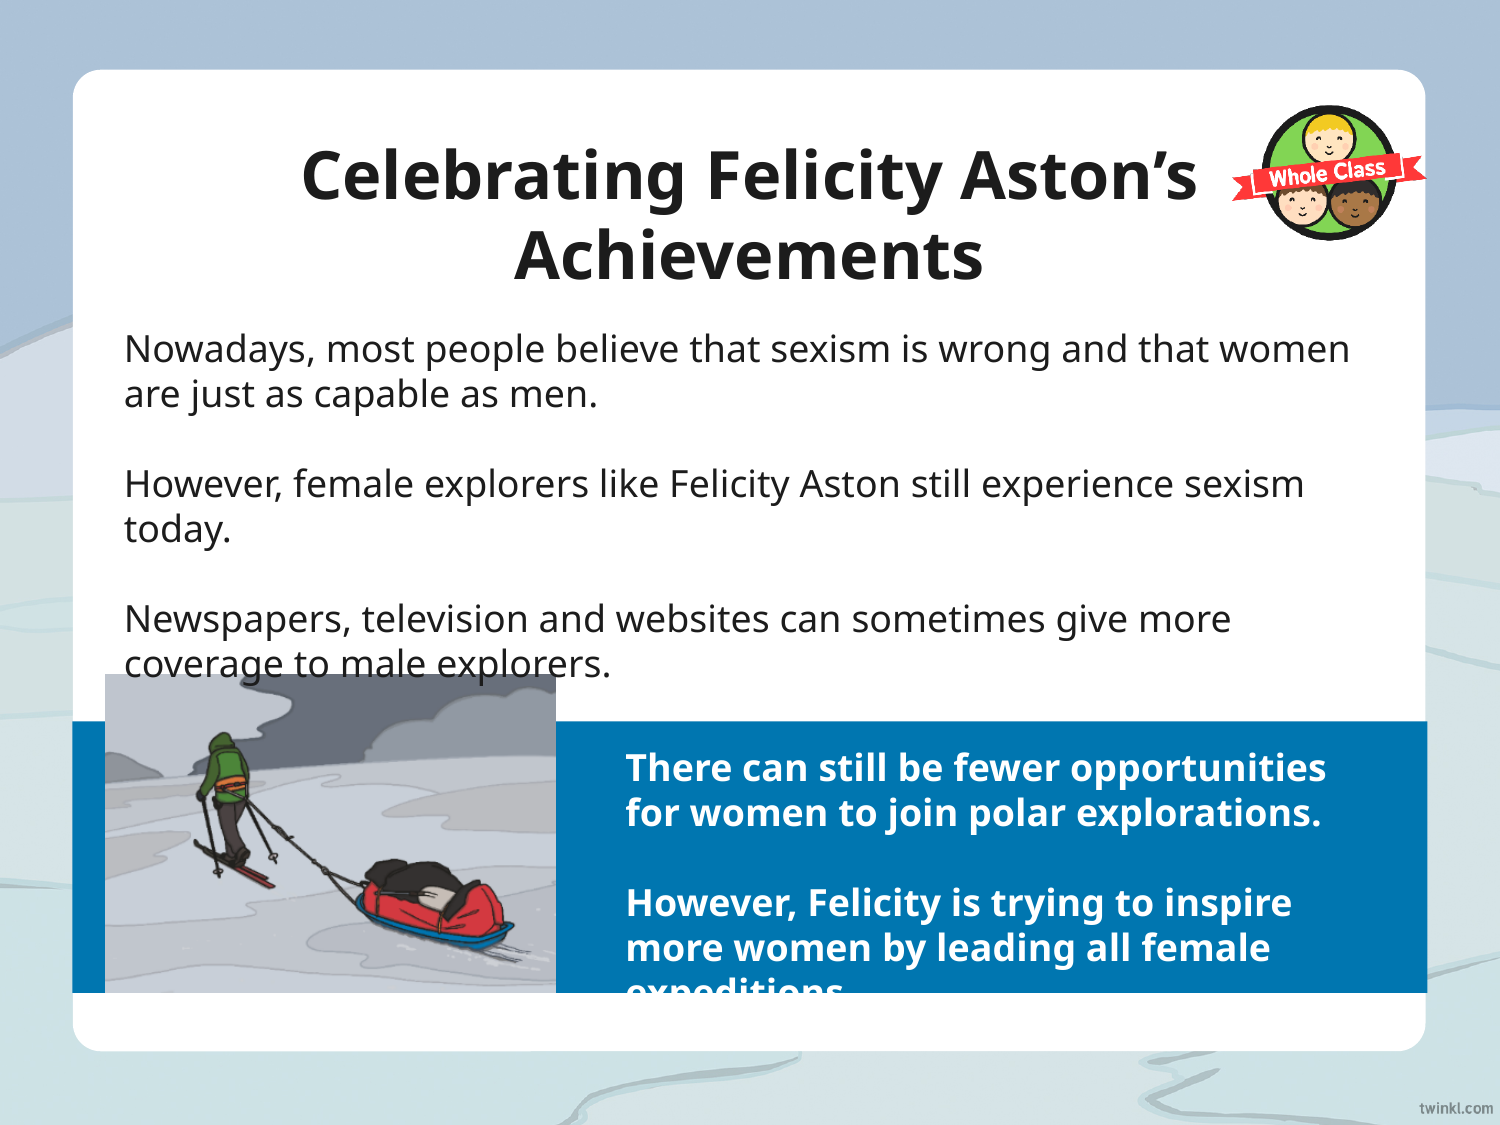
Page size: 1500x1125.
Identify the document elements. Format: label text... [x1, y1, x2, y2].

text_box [1227, 101, 1431, 244]
picture [0, 0, 1500, 1125]
text_box Nowadays, most people believe that sexism is wrong and that women are just as capable as men. However, female explorers like Felicity Aston still experience sexism today. Newspapers, television and websites can sometimes give more coverage to male explorers. [123, 324, 1376, 685]
text_box [71, 720, 1428, 994]
text_box There can still be fewer opportunities for women to join polar explorations. However, Felicity is trying to inspire more women by leading all female expeditions. [610, 736, 1376, 1021]
text_box Celebrating Felicity Aston’s Achievements [123, 125, 1376, 301]
